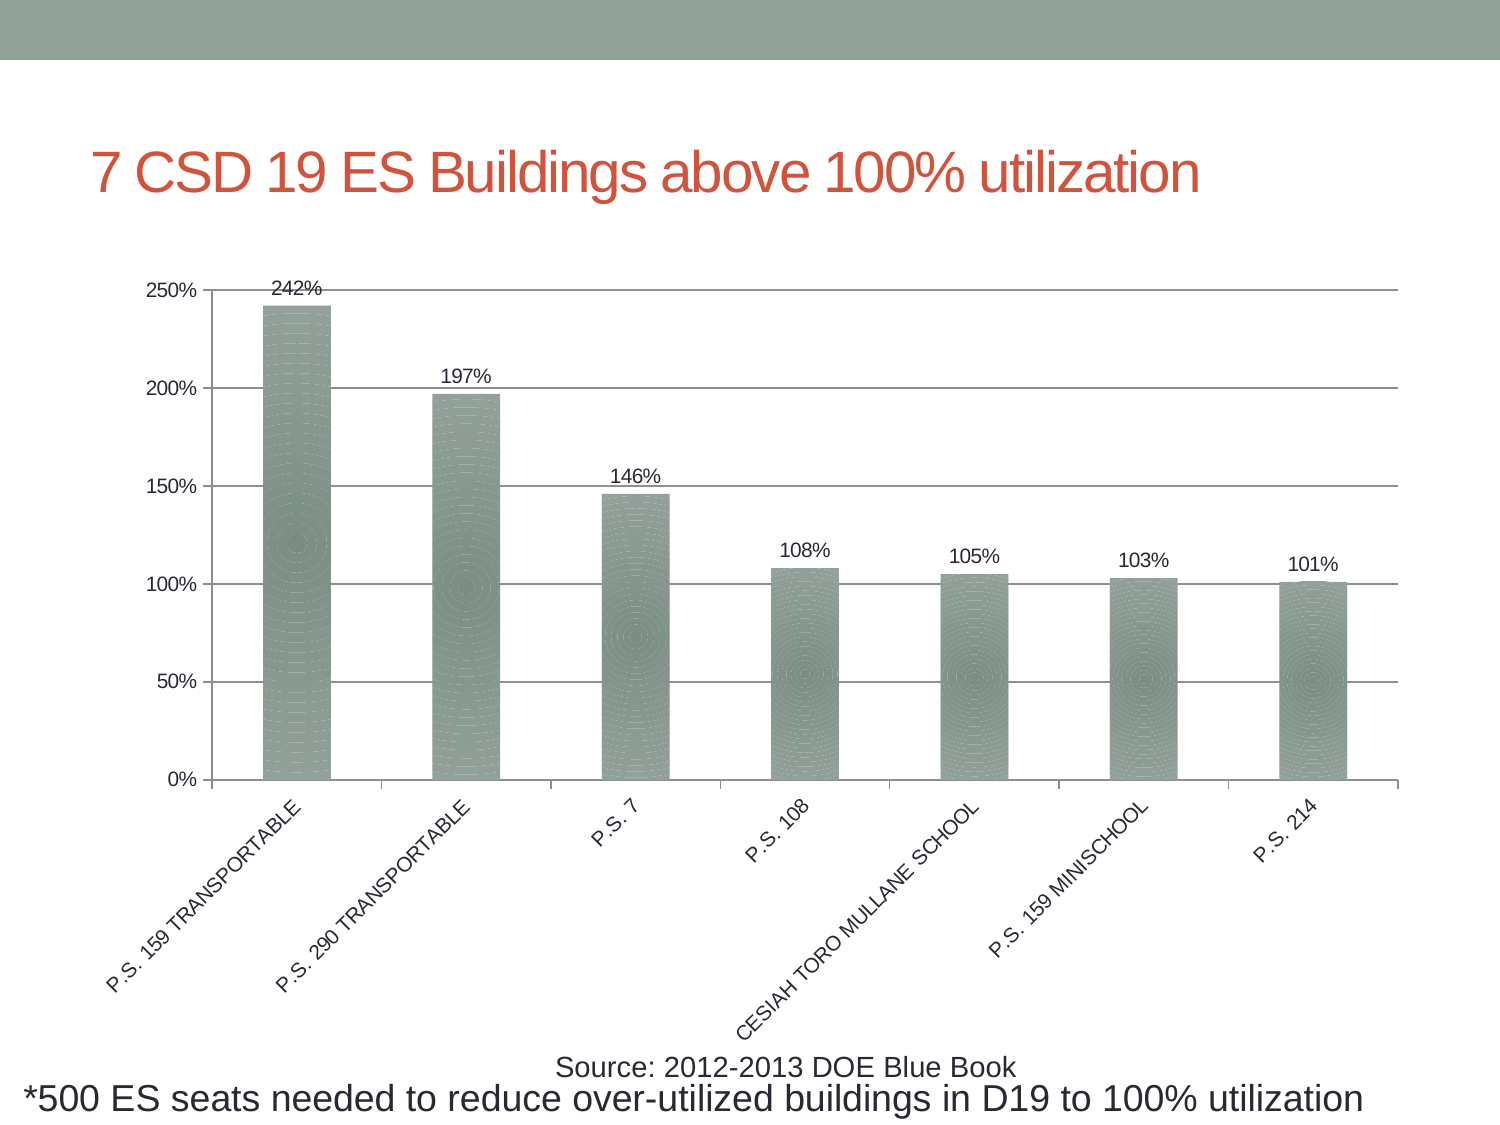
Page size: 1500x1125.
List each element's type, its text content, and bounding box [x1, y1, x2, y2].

title 7 CSD 19 ES Buildings above 100% utilization [75, 87, 1425, 250]
chart [74, 262, 1426, 1063]
text_box Source: 2012-2013 DOE Blue Book [75, 1041, 1498, 1092]
text_box *500 ES seats needed to reduce over-utilized buildings in D19 to 100% utilization [8, 1066, 1380, 1125]
